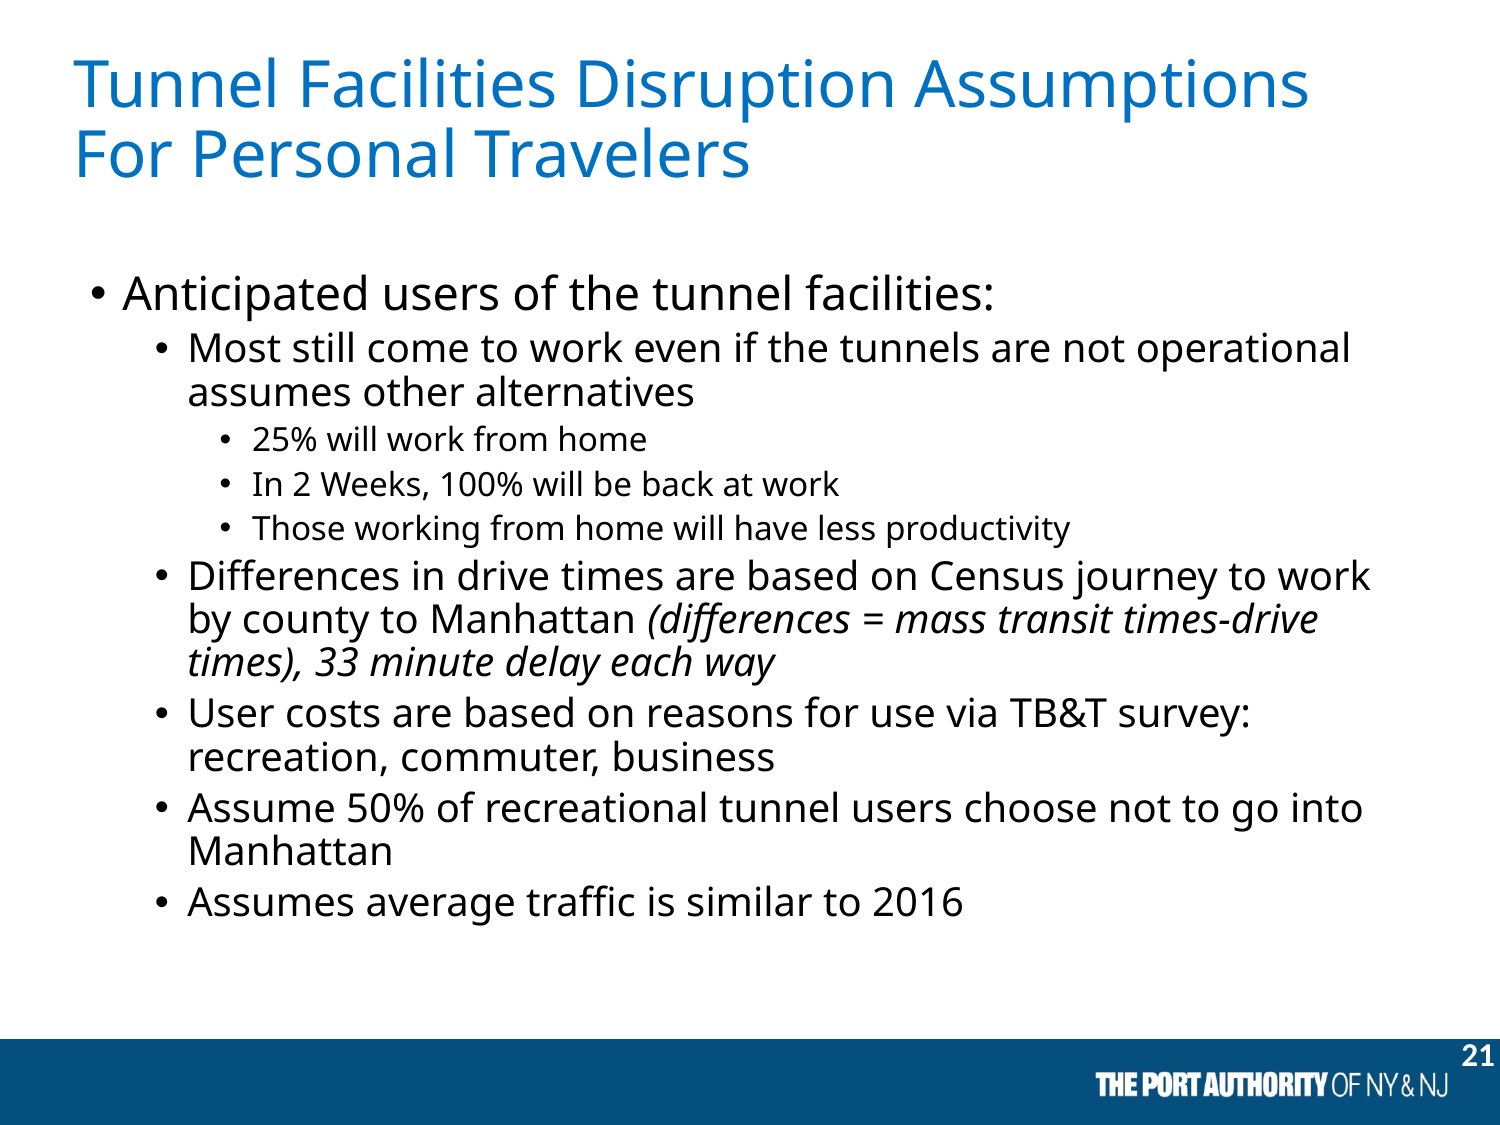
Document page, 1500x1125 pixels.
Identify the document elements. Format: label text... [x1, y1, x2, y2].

picture [0, 1039, 1500, 1125]
slide_number 21 [1172, 1023, 1500, 1084]
list Anticipated users of the tunnel facilities: Most still come to work even if the tunnels are not operational assumes other alternatives 25% will work from home In 2 Weeks, 100% will be back at work Those working from home will have less productivity Differences in drive times are based on Census journey to work by county to Manhattan (differences = mass transit times-drive times), 33 minute delay each way User costs are based on reasons for use via TB&T survey: recreation, commuter, business Assume 50% of recreational tunnel users choose not to go into Manhattan Assumes average traffic is similar to 2016 [75, 262, 1434, 939]
title Tunnel Facilities Disruption Assumptions For Personal Travelers [58, 12, 1353, 231]
